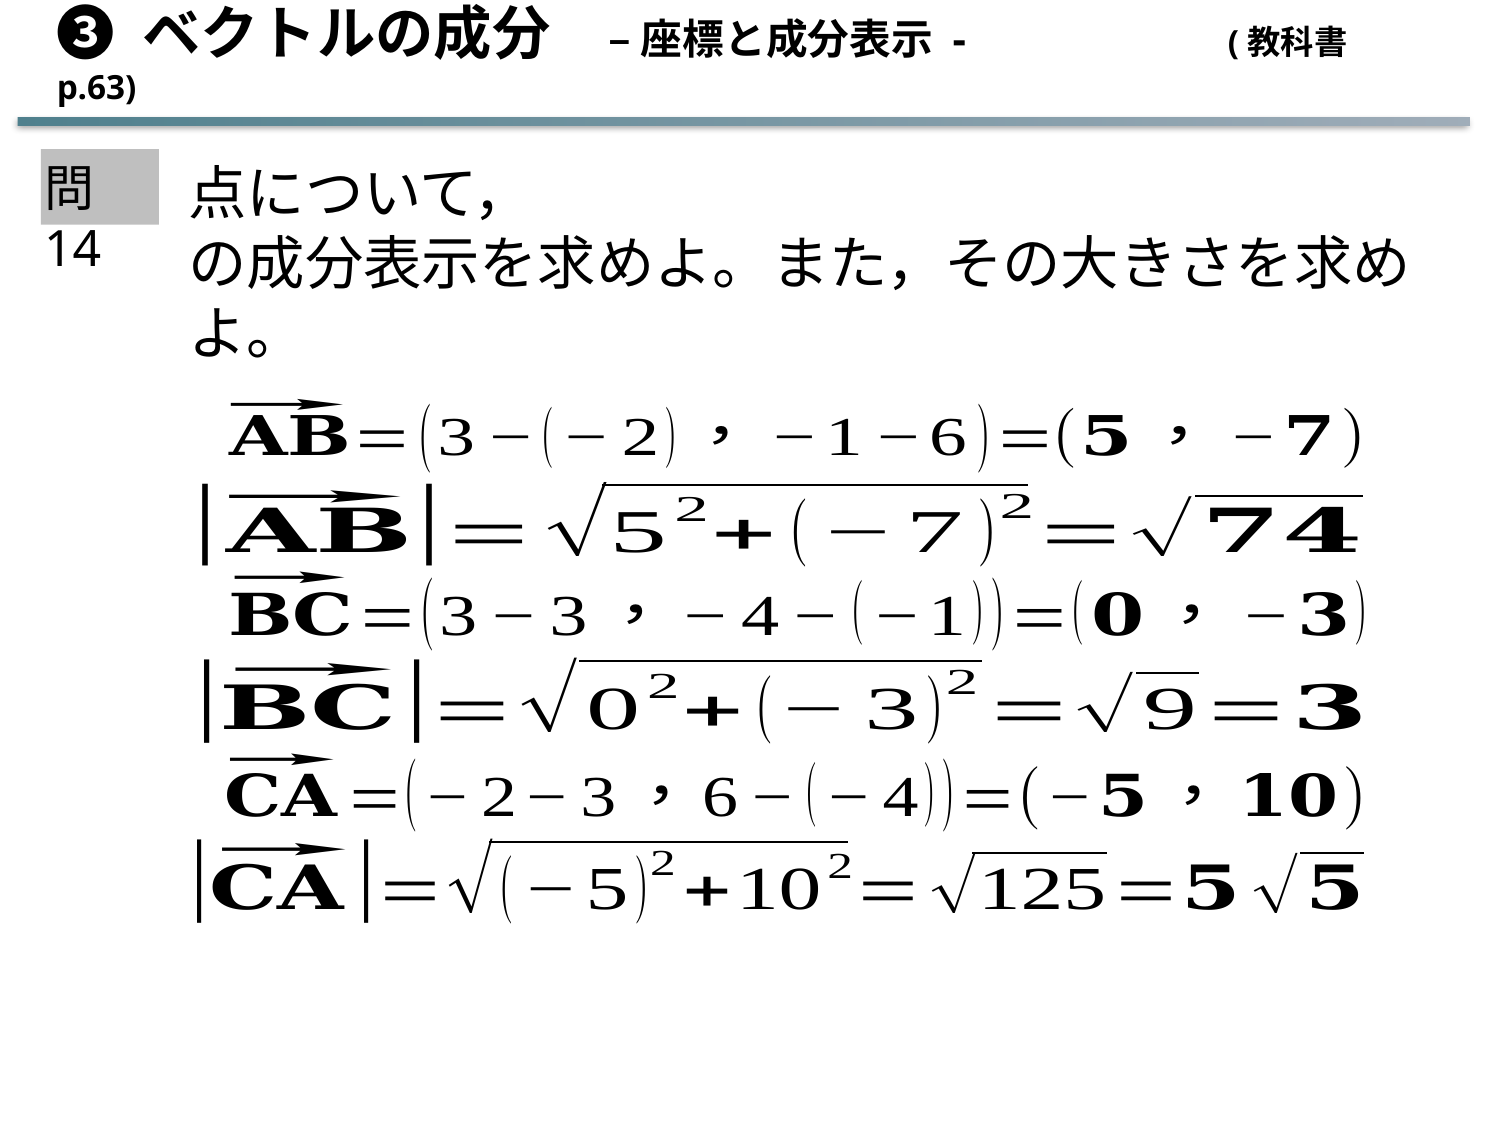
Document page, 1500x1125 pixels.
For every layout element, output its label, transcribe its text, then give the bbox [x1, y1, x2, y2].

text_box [29, 148, 171, 225]
text_box ➌ ベクトルの成分 – 座標と成分表示 - (教科書 p.63) [42, 13, 1436, 114]
